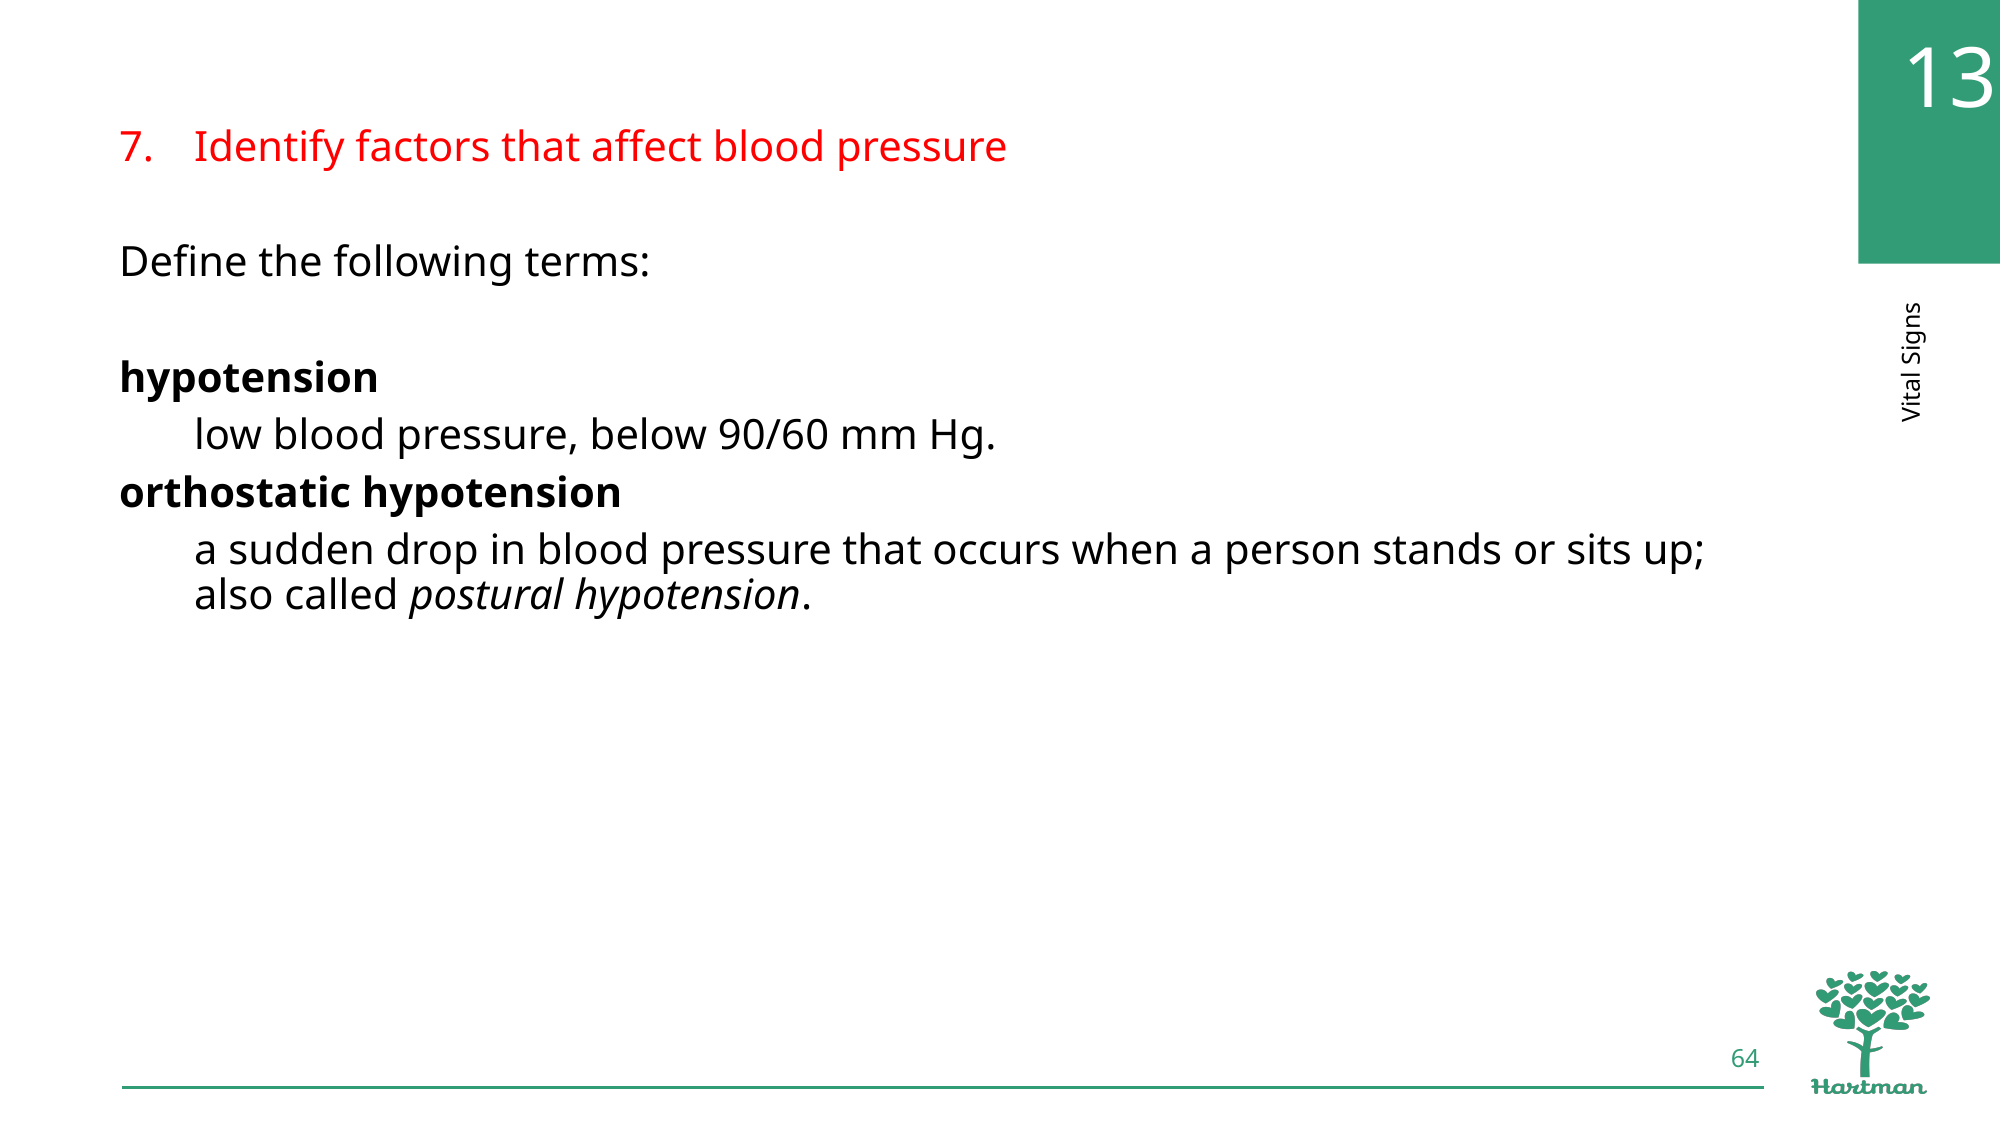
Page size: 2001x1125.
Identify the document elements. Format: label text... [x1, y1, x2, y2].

picture [1811, 971, 1930, 1094]
list Identify factors that affect blood pressure Define the following terms: hypotension low blood pressure, below 90/60 mm Hg. orthostatic hypotension a sudden drop in blood pressure that occurs when a person stands or sits up; also called postural hypotension. [104, 118, 1784, 1014]
slide_number 64 [1561, 1030, 1775, 1090]
